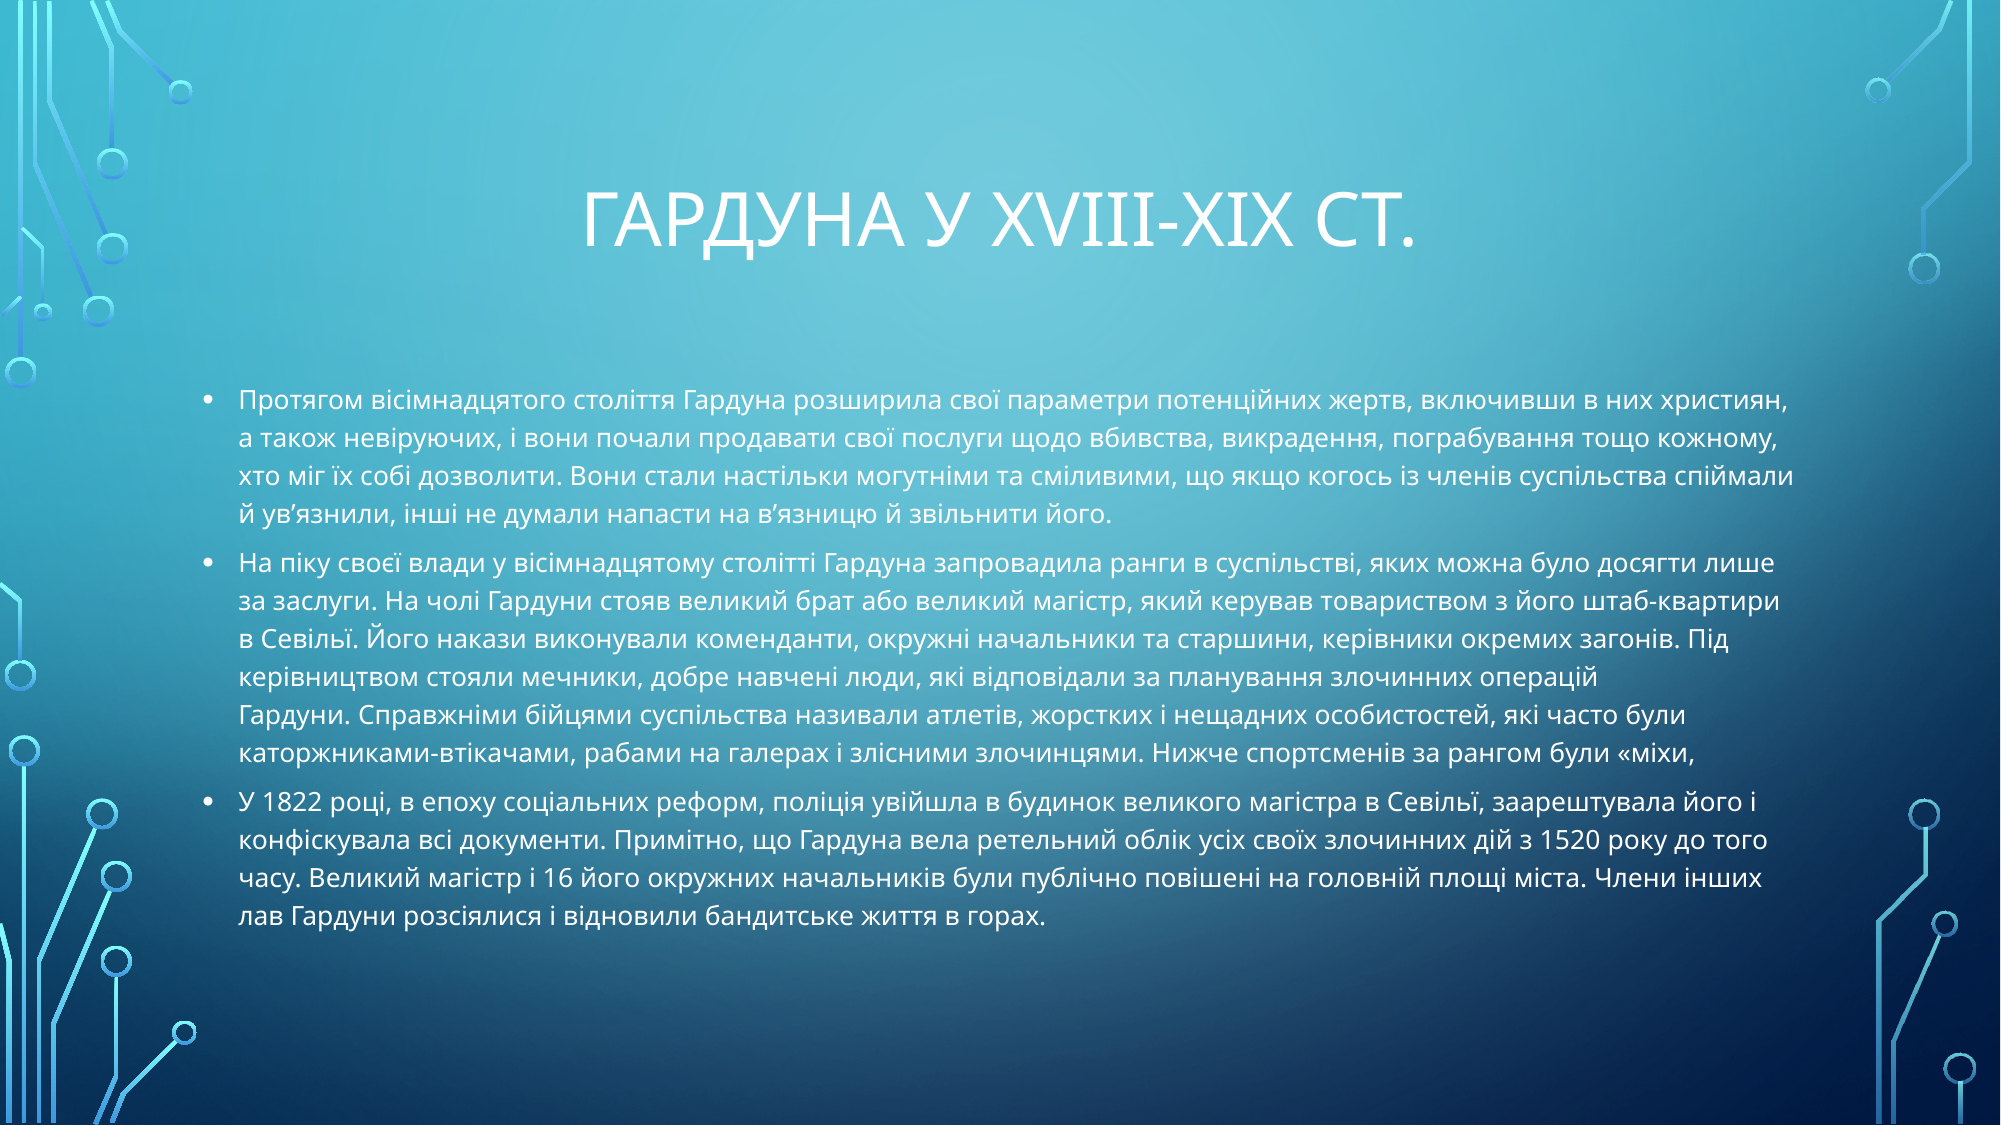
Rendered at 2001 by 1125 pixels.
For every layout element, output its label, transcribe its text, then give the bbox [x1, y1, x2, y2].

list Протягом вісімнадцятого століття Гардуна розширила свої параметри потенційних жертв, включивши в них християн, а також невіруючих, і вони почали продавати свої послуги щодо вбивства, викрадення, пограбування тощо кожному, хто міг їх собі дозволити. Вони стали настільки могутніми та сміливими, що якщо когось із членів суспільства спіймали й ув’язнили, інші не думали напасти на в’язницю й звільнити його. На піку своєї влади у вісімнадцятому столітті Гардуна запровадила ранги в суспільстві, яких можна було досягти лише за заслуги. На чолі Гардуни стояв великий брат або великий магістр, який керував товариством з його штаб-квартири в Севільї. Його накази виконували коменданти, окружні начальники та старшини, керівники окремих загонів. Під керівництвом стояли мечники, добре навчені люди, які відповідали за планування злочинних операцій Гардуни. Справжніми бійцями суспільства називали атлетів, жорстких і нещадних особистостей, які часто були каторжниками-втікачами, рабами на галерах і злісними злочинцями. Нижче спортсменів за рангом були «міхи, У 1822 році, в епоху соціальних реформ, поліція увійшла в будинок великого магістра в Севільї, заарештувала його і конфіскувала всі документи. Примітно, що Гардуна вела ретельний облік усіх своїх злочинних дій з 1520 року до того часу. Великий магістр і 16 його окружних начальників були публічно повішені на головній площі міста. Члени інших лав Гардуни розсіялися і відновили бандитське життя в горах. [187, 369, 1813, 950]
title Гардуна у XVIII-XIX ст. [187, 101, 1813, 344]
